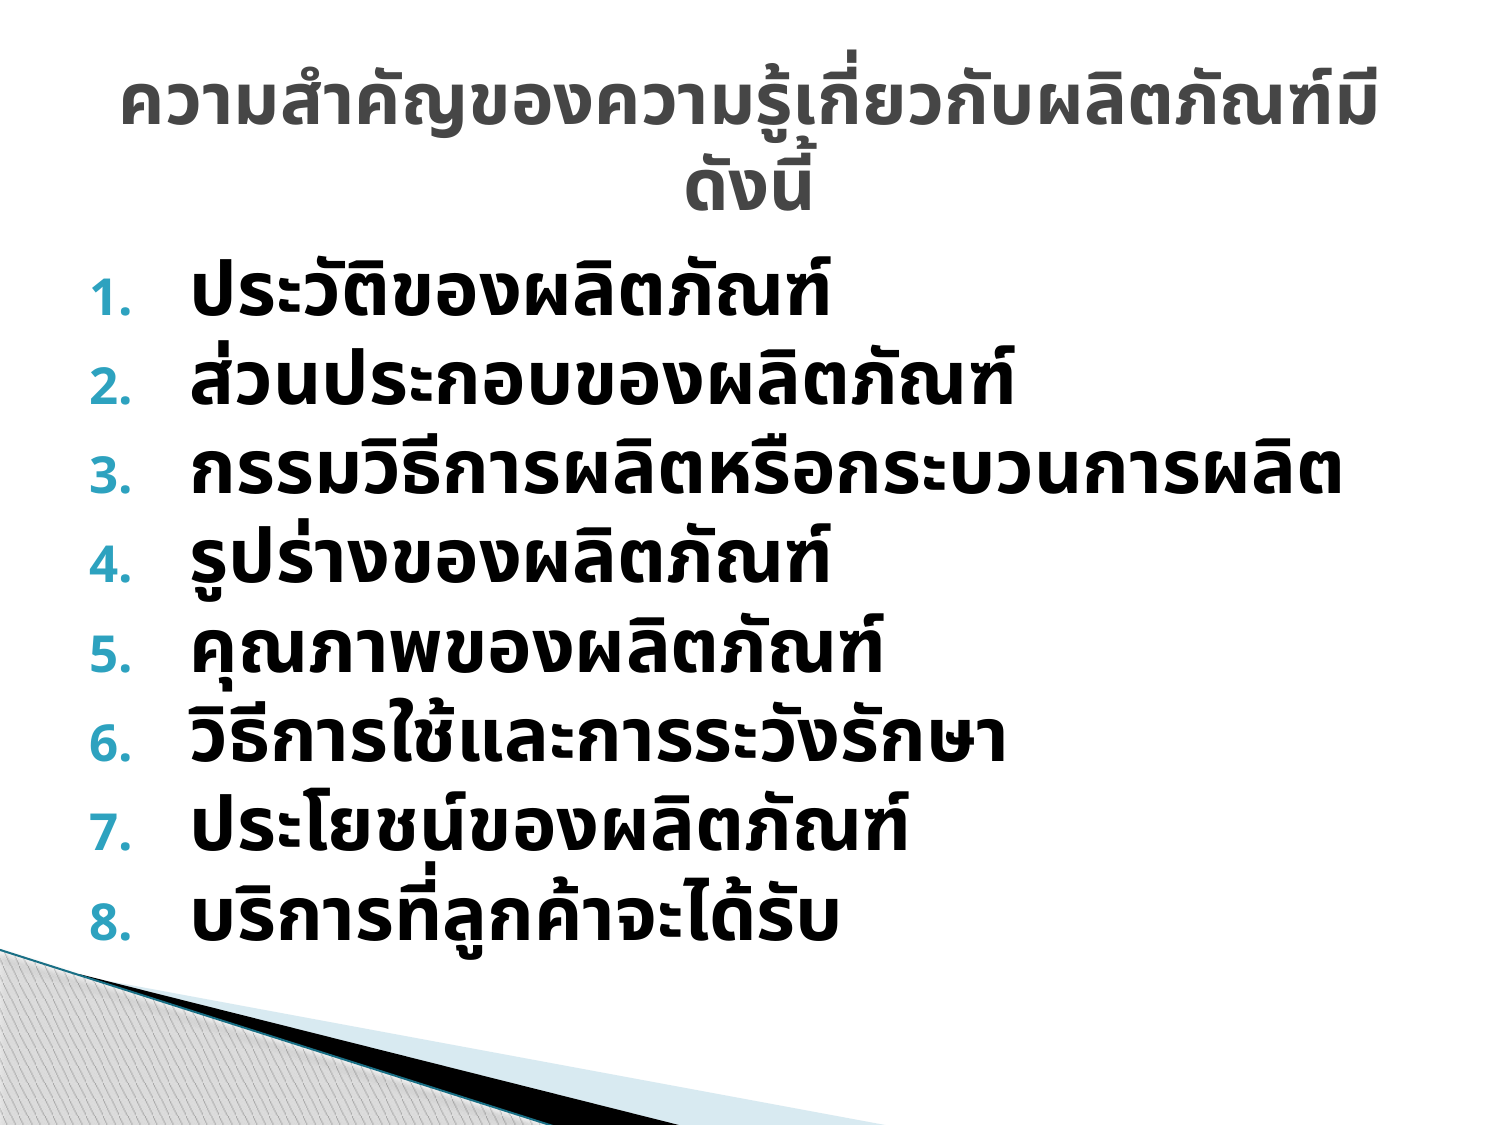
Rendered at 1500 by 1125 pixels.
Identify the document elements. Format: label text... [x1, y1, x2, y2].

list ประวัติของผลิตภัณฑ์ ส่วนประกอบของผลิตภัณฑ์ กรรมวิธีการผลิตหรือกระบวนการผลิต รูปร่างของผลิตภัณฑ์ คุณภาพของผลิตภัณฑ์ วิธีการใช้และการระวังรักษา ประโยชน์ของผลิตภัณฑ์ บริการที่ลูกค้าจะได้รับ [75, 243, 1425, 986]
title ความสำคัญของความรู้เกี่ยวกับผลิตภัณฑ์มีดังนี้ [75, 45, 1425, 233]
